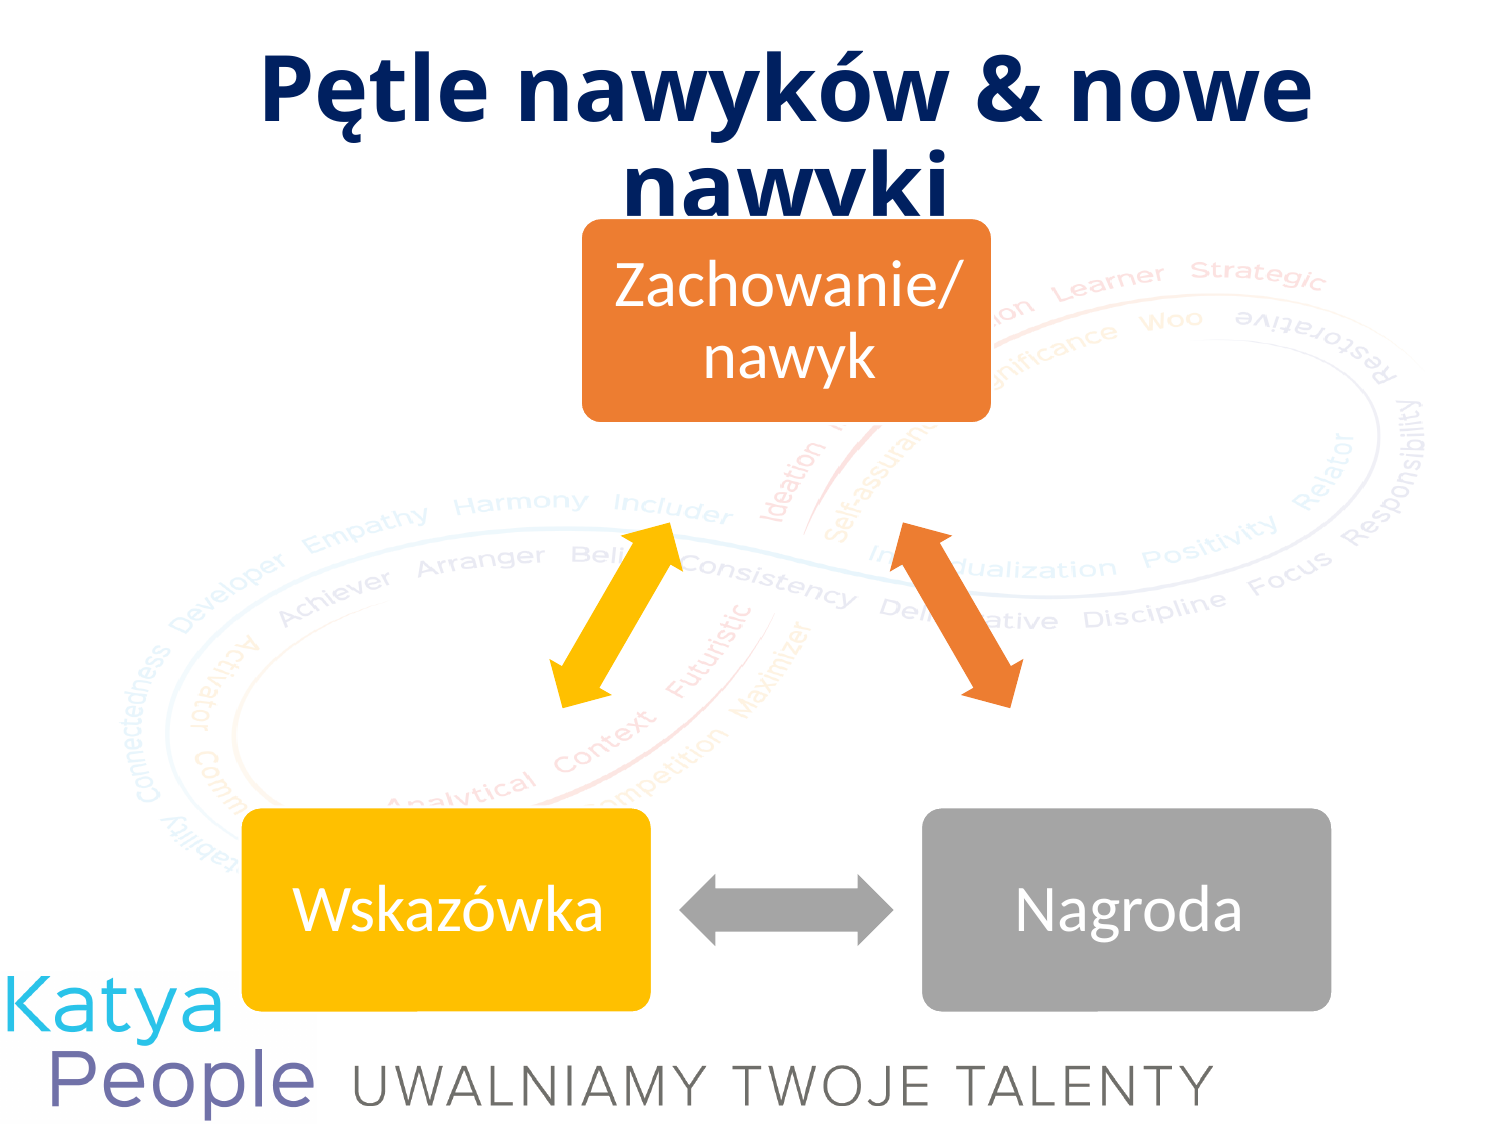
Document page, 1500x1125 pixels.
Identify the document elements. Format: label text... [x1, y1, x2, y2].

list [102, 216, 1471, 1014]
title Pętle nawyków & nowe nawyki [103, 64, 1470, 214]
